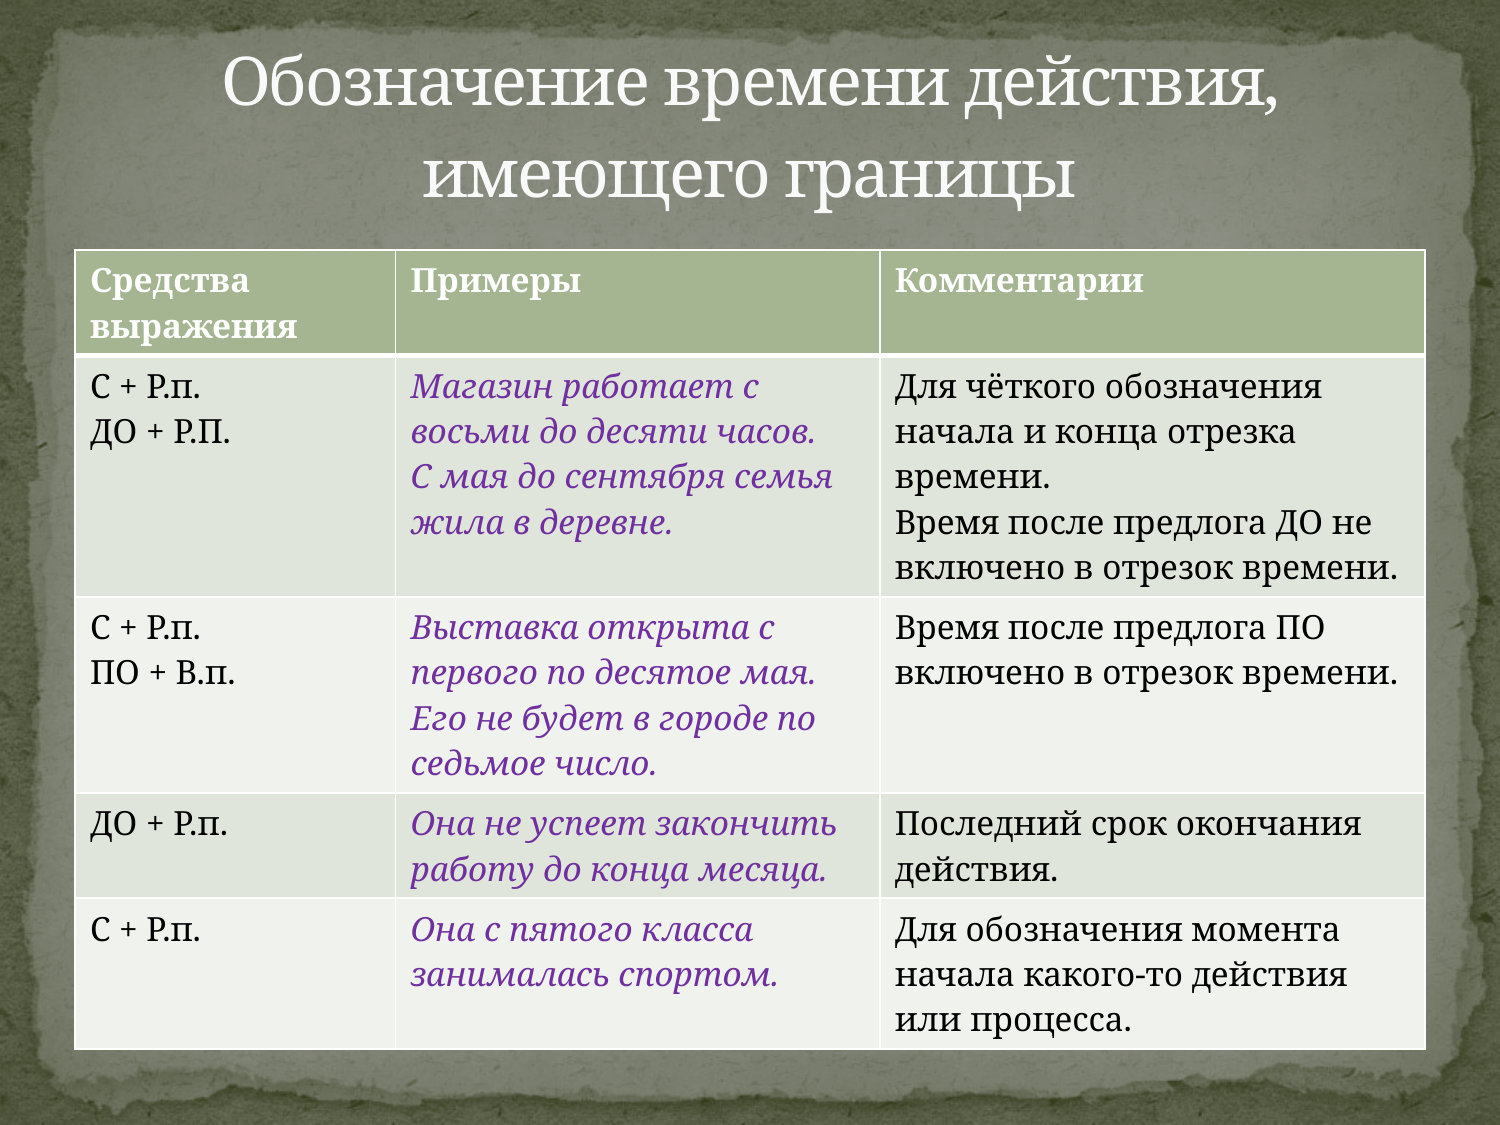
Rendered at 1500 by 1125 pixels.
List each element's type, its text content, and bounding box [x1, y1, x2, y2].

table_header Комментарии [881, 251, 1424, 353]
table_cell ДО + Р.п. [76, 794, 395, 897]
table_header Примеры [396, 251, 879, 353]
table_cell Выставка открыта с первого по десятое мая. Его не будет в городе по седьмое число. [396, 598, 879, 792]
table_cell Время после предлога ПО включено в отрезок времени. [881, 598, 1424, 792]
table_cell С + Р.п. ДО + Р.П. [76, 358, 395, 596]
table_cell Она не успеет закончить работу до конца месяца. [396, 794, 879, 897]
table_cell Она с пятого класса занималась спортом. [396, 899, 879, 1048]
table_cell Для обозначения момента начала какого-то действия или процесса. [881, 899, 1424, 1048]
table_cell Для чёткого обозначения начала и конца отрезка времени. Время после предлога ДО не включено в отрезок времени. [881, 358, 1424, 596]
table_header Средства выражения [76, 251, 395, 353]
table_cell С + Р.п. [76, 899, 395, 1048]
table_cell Последний срок окончания действия. [881, 794, 1424, 897]
table_cell Магазин работает с восьми до десяти часов. С мая до сентября семья жила в деревне. [396, 358, 879, 596]
title Обозначение времени действия, имеющего границы [74, 24, 1425, 225]
table_cell С + Р.п. ПО + В.п. [76, 598, 395, 792]
